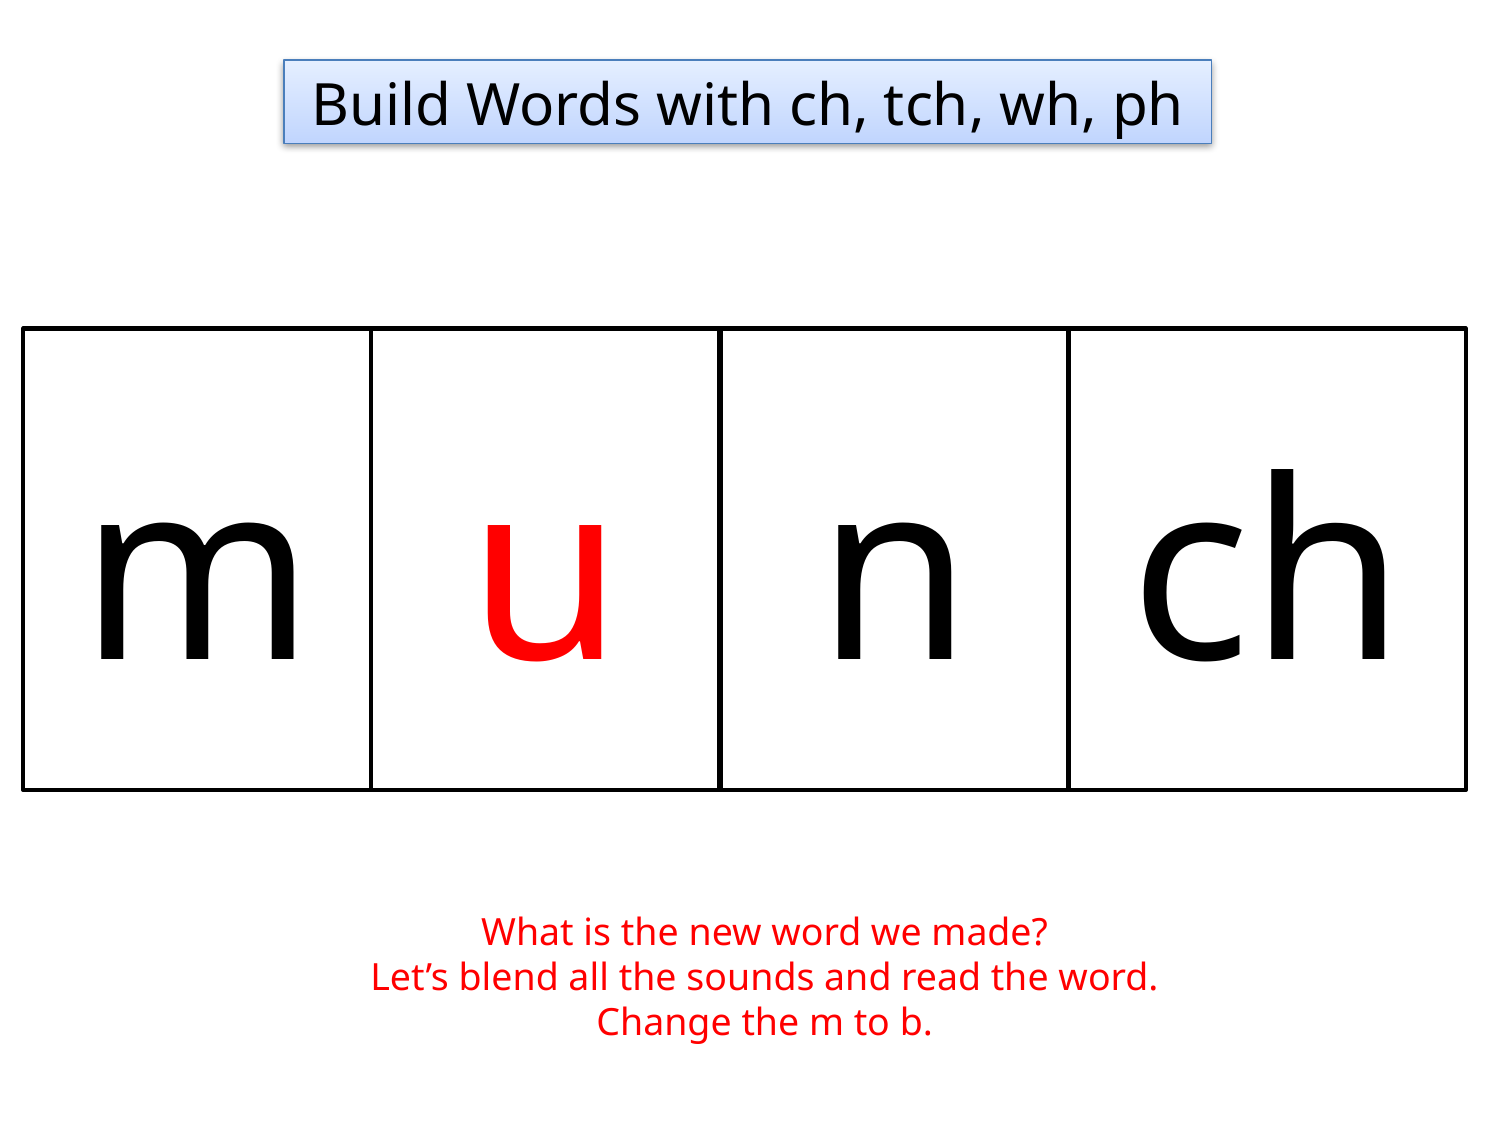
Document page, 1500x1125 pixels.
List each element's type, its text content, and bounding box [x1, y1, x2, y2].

text_box What is the new word we made? Let’s blend all the sounds and read the word. Change the m to b. [241, 900, 1288, 1051]
text_box ch [1071, 326, 1468, 792]
text_box Build Words with ch, tch, wh, ph [283, 59, 1212, 144]
text_box m [21, 326, 369, 792]
text_box u [369, 326, 718, 792]
text_box n [718, 326, 1071, 792]
